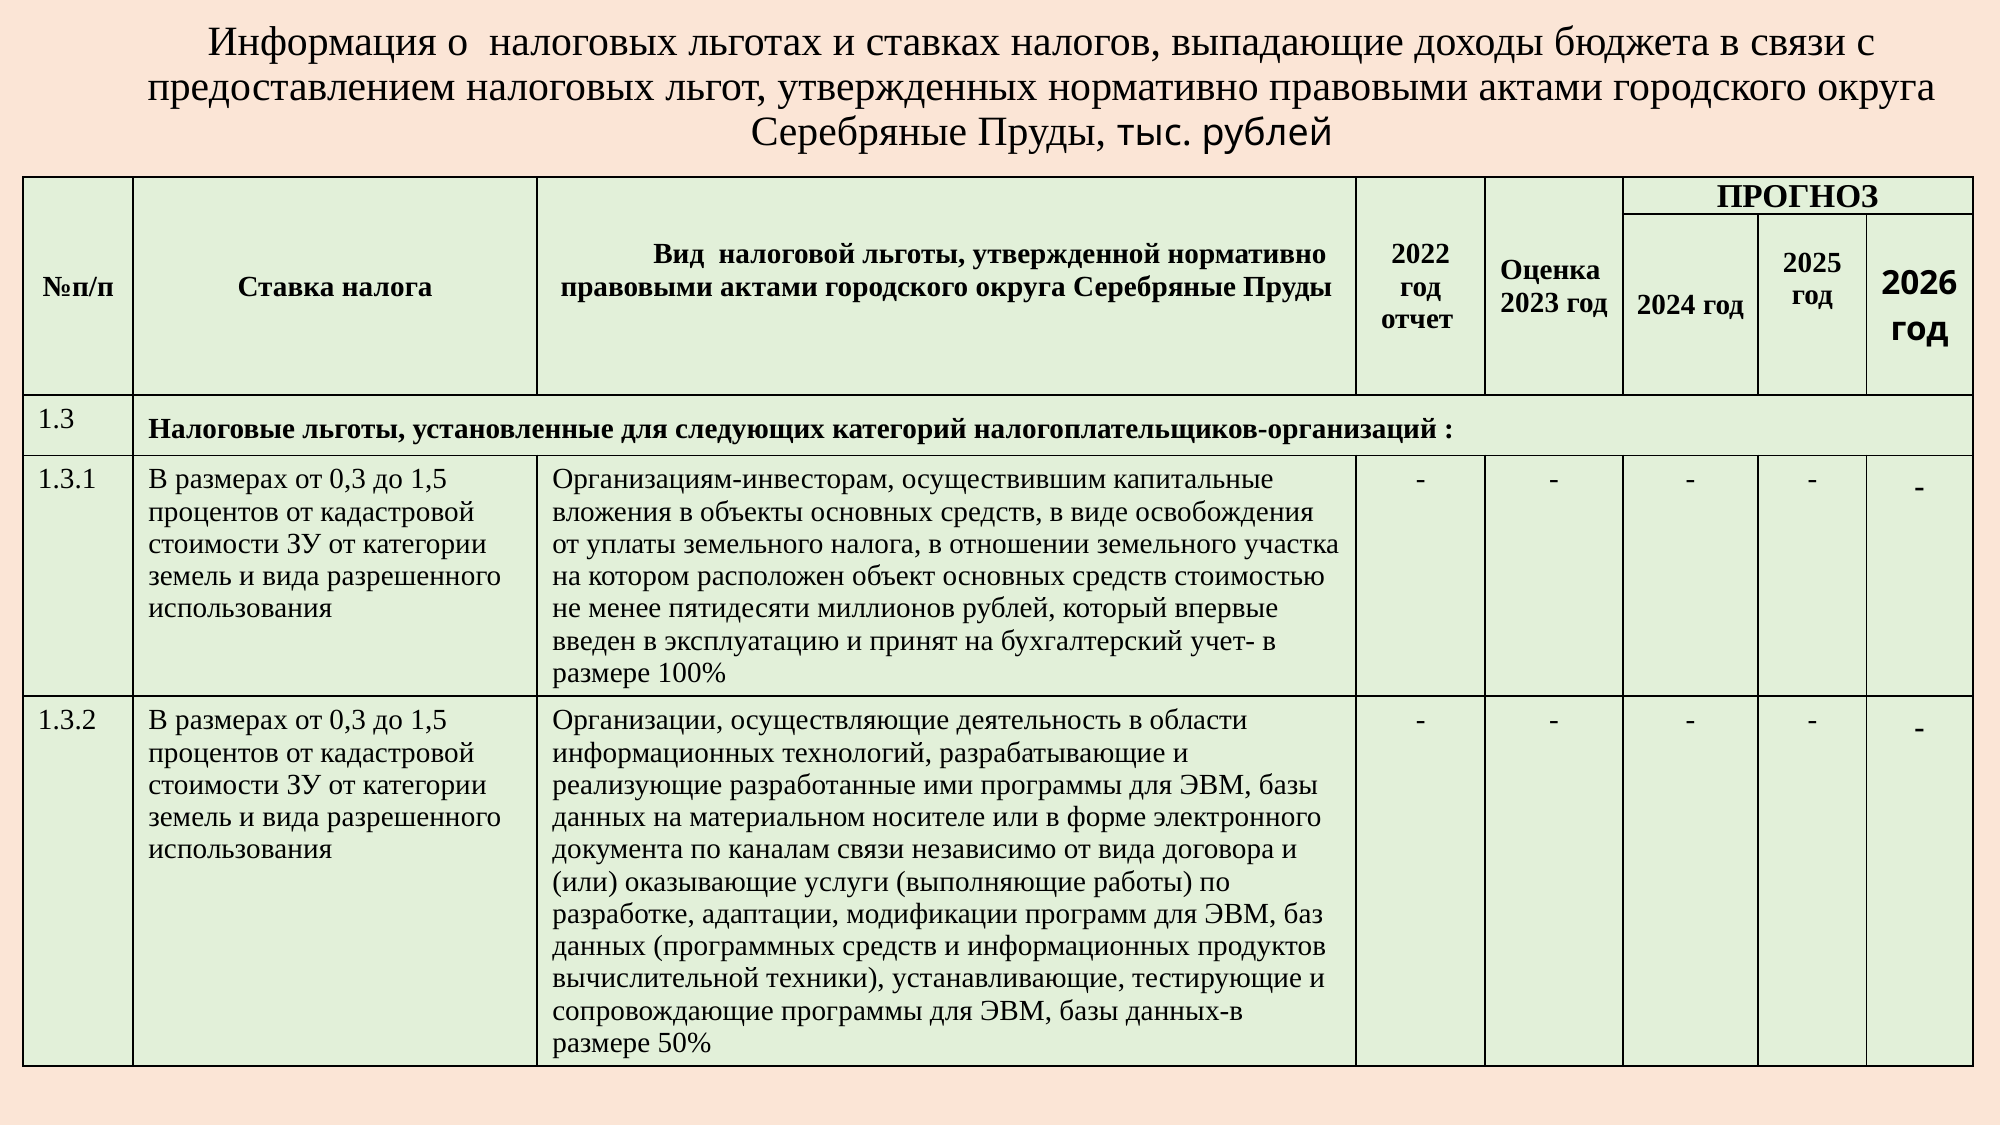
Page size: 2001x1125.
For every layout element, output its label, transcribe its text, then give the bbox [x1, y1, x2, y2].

table_cell Организации, осуществляющие деятельность в области информационных технологий, разрабатывающие и реализующие разработанные ими программы для ЭВМ, базы данных на материальном носителе или в форме электронного документа по каналам связи независимо от вида договора и (или) оказывающие услуги (выполняющие работы) по разработке, адаптации, модификации программ для ЭВМ, баз данных (программных средств и информационных продуктов вычислительной техники), устанавливающие, тестирующие и сопровождающие программы для ЭВМ, базы данных-в размере 50% [538, 697, 1355, 1065]
table_header 2022 год отчет [1357, 178, 1484, 394]
title Информация о налоговых льготах и ставках налогов, выпадающие доходы бюджета в связи с предоставлением налоговых льгот, утвержденных нормативно правовыми актами городского округа Серебряные Пруды, тыс. рублей [64, 0, 2000, 240]
table_cell - [1624, 697, 1757, 1065]
table_header Ставка налога [134, 178, 536, 394]
table_cell - [1759, 456, 1866, 695]
table_cell - [1357, 697, 1484, 1065]
table_cell В размерах от 0,3 до 1,5 процентов от кадастровой стоимости ЗУ от категории земель и вида разрешенного использования [134, 456, 536, 695]
table_cell 1.3.2 [24, 697, 132, 1065]
table_header №п/п [24, 178, 132, 394]
table_cell - [1867, 456, 1972, 695]
table_cell 2026 год [1867, 215, 1972, 394]
table_cell Организациям-инвесторам, осуществившим капитальные вложения в объекты основных средств, в виде освобождения от уплаты земельного налога, в отношении земельного участка на котором расположен объект основных средств стоимостью не менее пятидесяти миллионов рублей, который впервые введен в эксплуатацию и принят на бухгалтерский учет- в размере 100% [538, 456, 1355, 695]
table_cell - [1486, 456, 1622, 695]
table_cell - [1357, 456, 1484, 695]
table_header Оценка 2023 год [1486, 178, 1622, 394]
table_cell 2024 год [1624, 215, 1757, 394]
table_cell 1.3 [24, 396, 132, 455]
table_cell - [1759, 697, 1866, 1065]
table_cell - [1624, 456, 1757, 695]
table_cell Налоговые льготы, установленные для следующих категорий налогоплательщиков-организаций : [134, 396, 1972, 455]
table_cell - [1486, 697, 1622, 1065]
table_cell 2025 год [1759, 215, 1866, 394]
table_cell 1.3.1 [24, 456, 132, 695]
table_cell - [1867, 697, 1972, 1065]
table_header ПРОГНОЗ [1624, 178, 1972, 213]
table_cell В размерах от 0,3 до 1,5 процентов от кадастровой стоимости ЗУ от категории земель и вида разрешенного использования [134, 697, 536, 1065]
table_header Вид налоговой льготы, утвержденной нормативно правовыми актами городского округа Серебряные Пруды [538, 178, 1355, 394]
